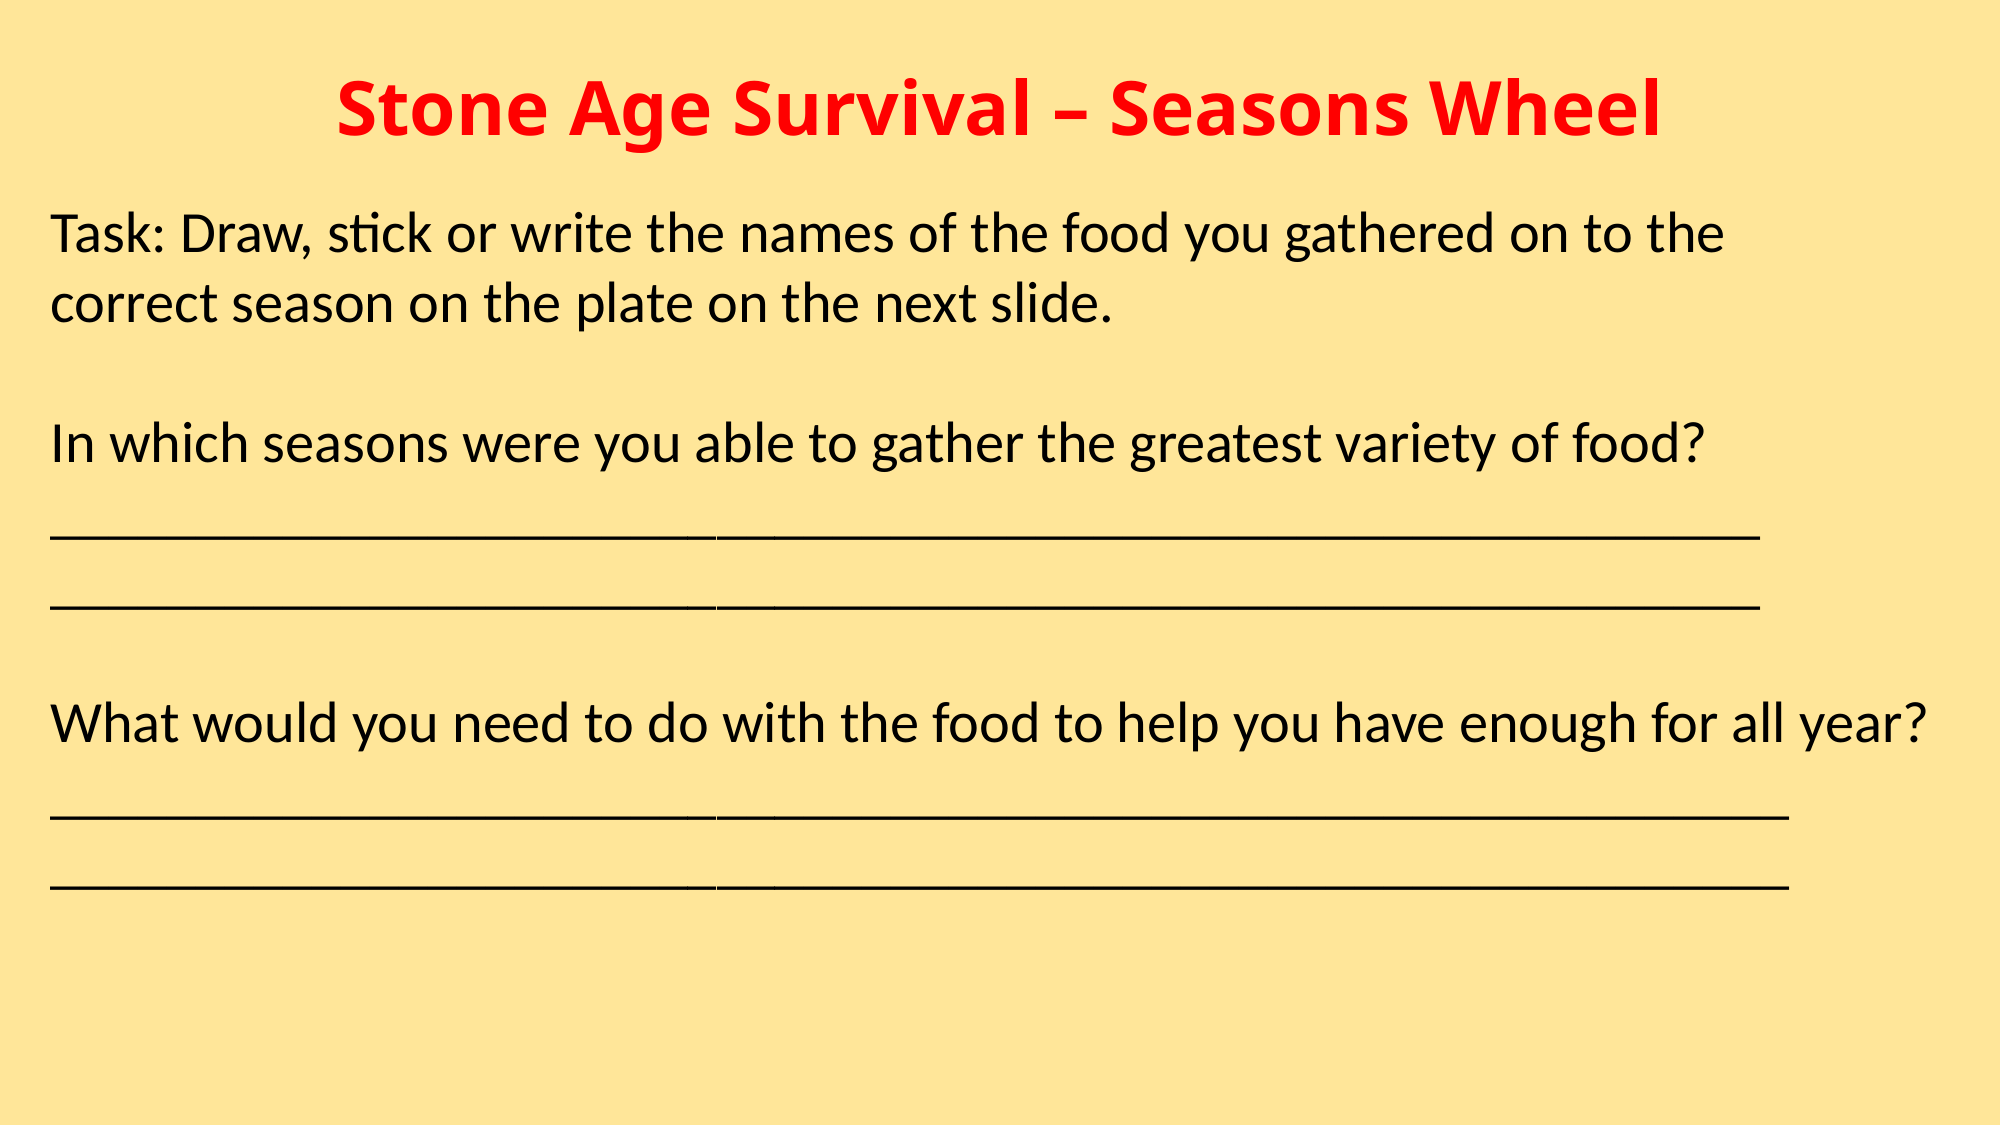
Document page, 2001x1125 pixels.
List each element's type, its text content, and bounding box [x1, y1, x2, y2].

title Stone Age Survival – Seasons Wheel [0, 0, 2000, 222]
text_box Task: Draw, stick or write the names of the food you gathered on to the correct season on the plate on the next slide. In which seasons were you able to gather the greatest variety of food? ___________________________________________________________ ___________________________________________________________ What would you need to do with the food to help you have enough for all year? ____________________________________________________________ ____________________________________________________________ [35, 186, 1946, 902]
